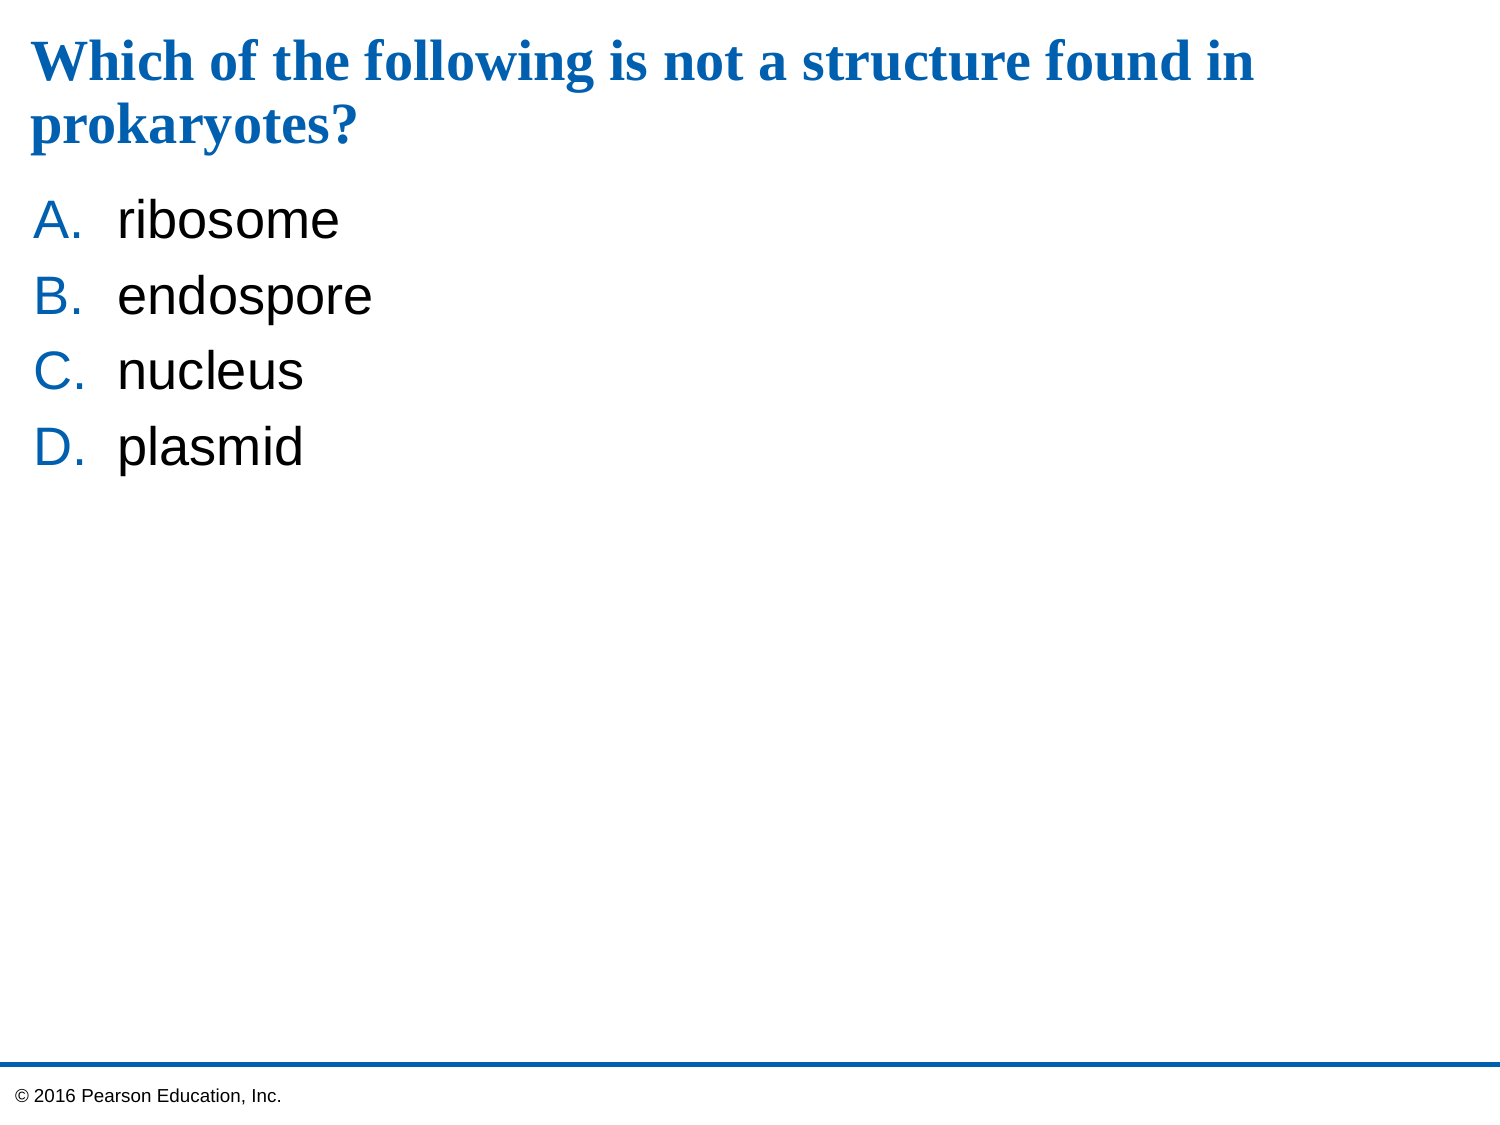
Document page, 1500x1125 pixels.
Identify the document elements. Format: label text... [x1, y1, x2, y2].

title Which of the following is not a structure found in prokaryotes? [29, 29, 1470, 165]
footer © 2016 Pearson Education, Inc. [0, 1064, 507, 1125]
list ribosome endospore nucleus plasmid [23, 184, 1464, 1043]
